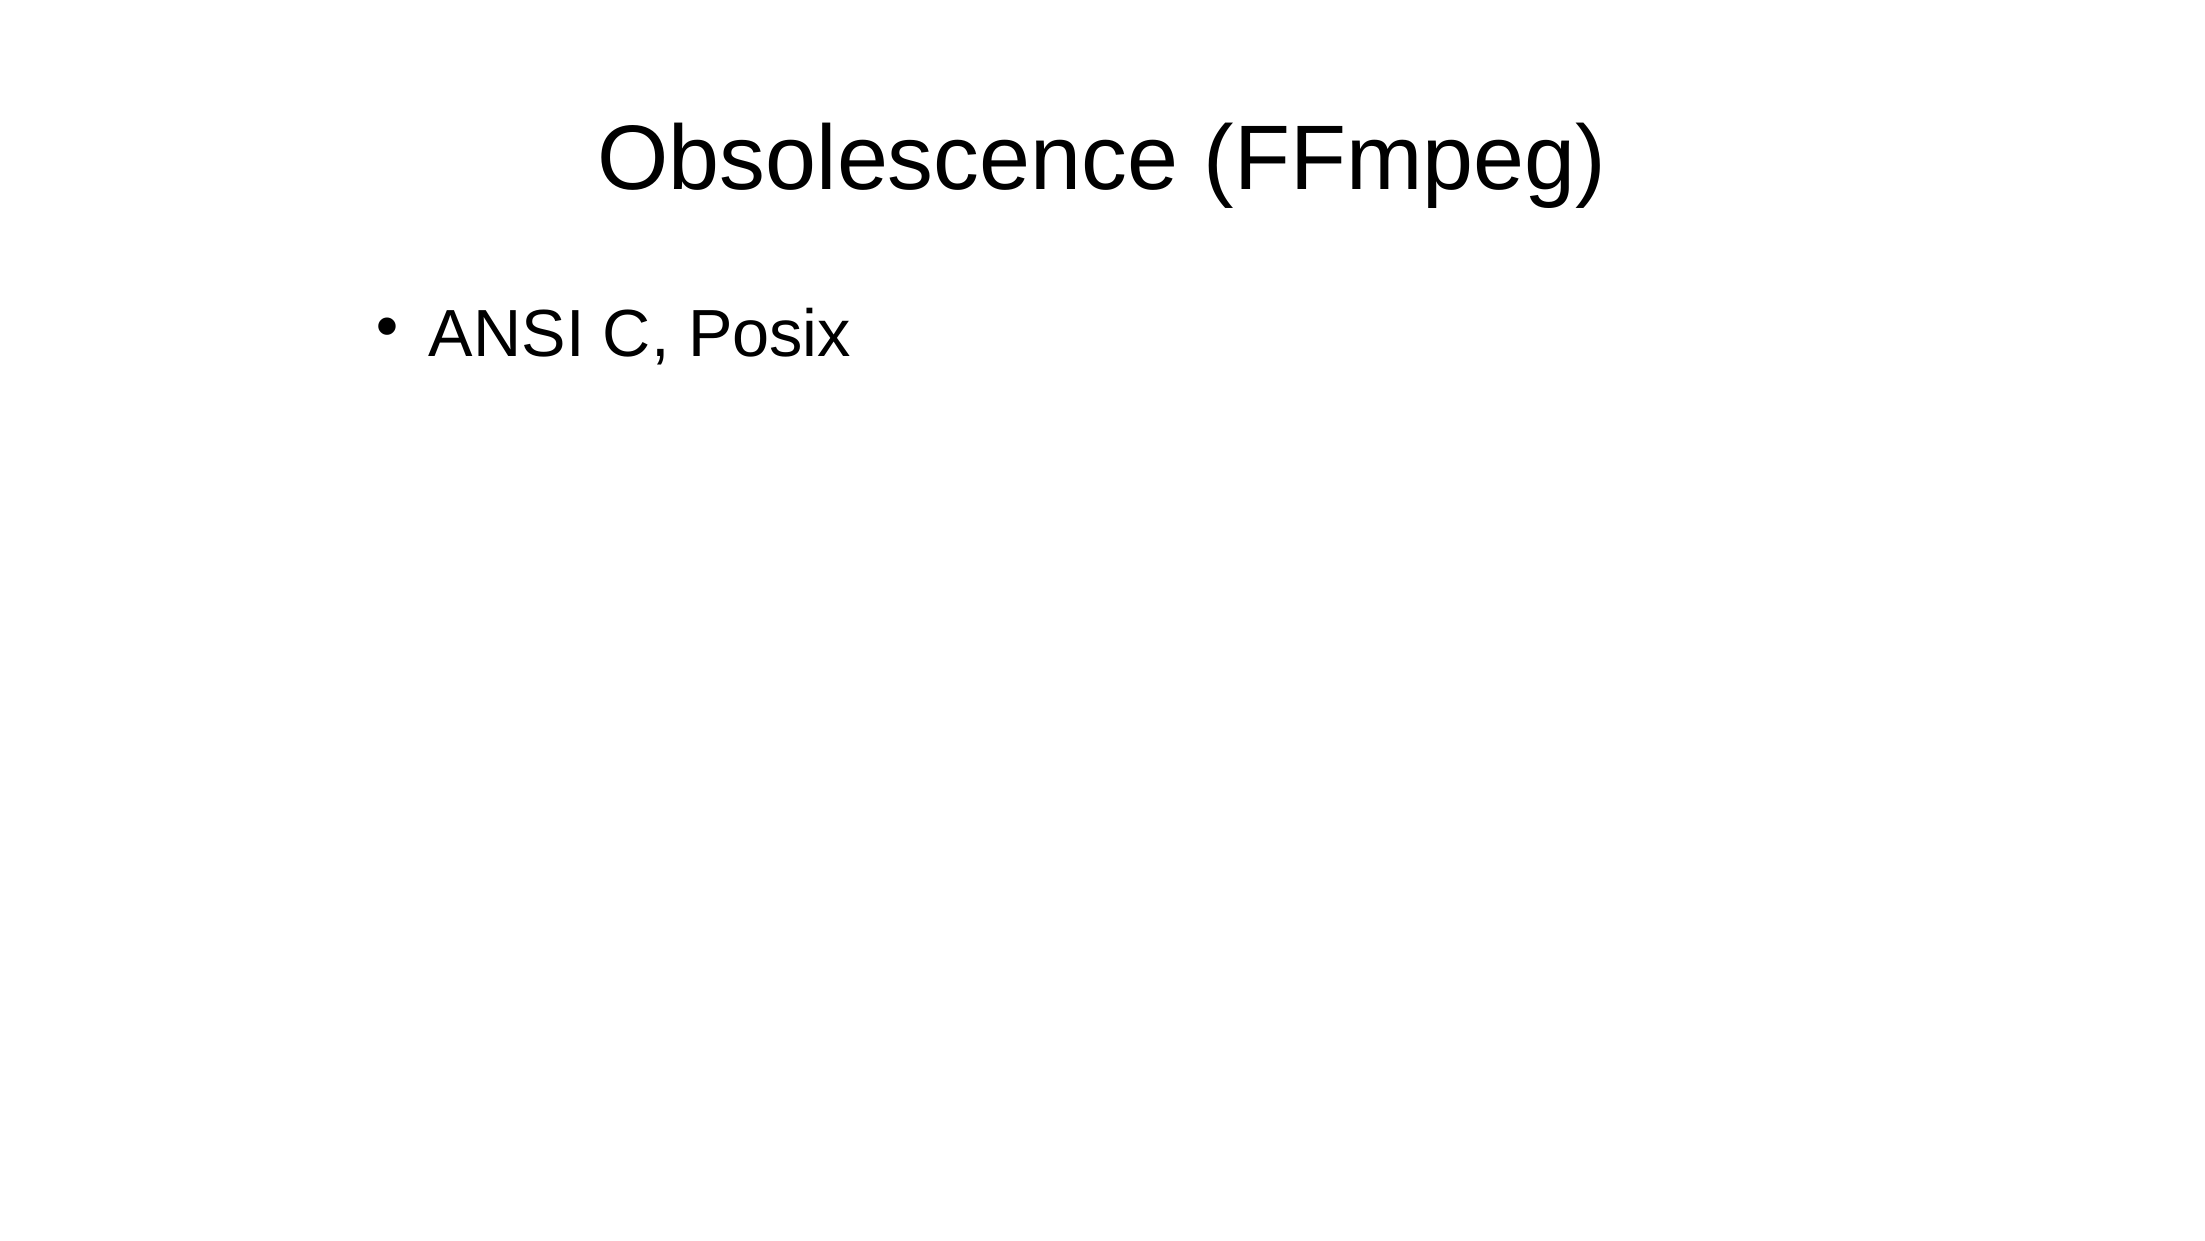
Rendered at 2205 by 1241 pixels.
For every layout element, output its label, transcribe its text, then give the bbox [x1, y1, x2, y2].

text_box Obsolescence (FFmpeg) [358, 49, 1847, 257]
text_box ANSI C, Posix [358, 290, 1814, 1010]
